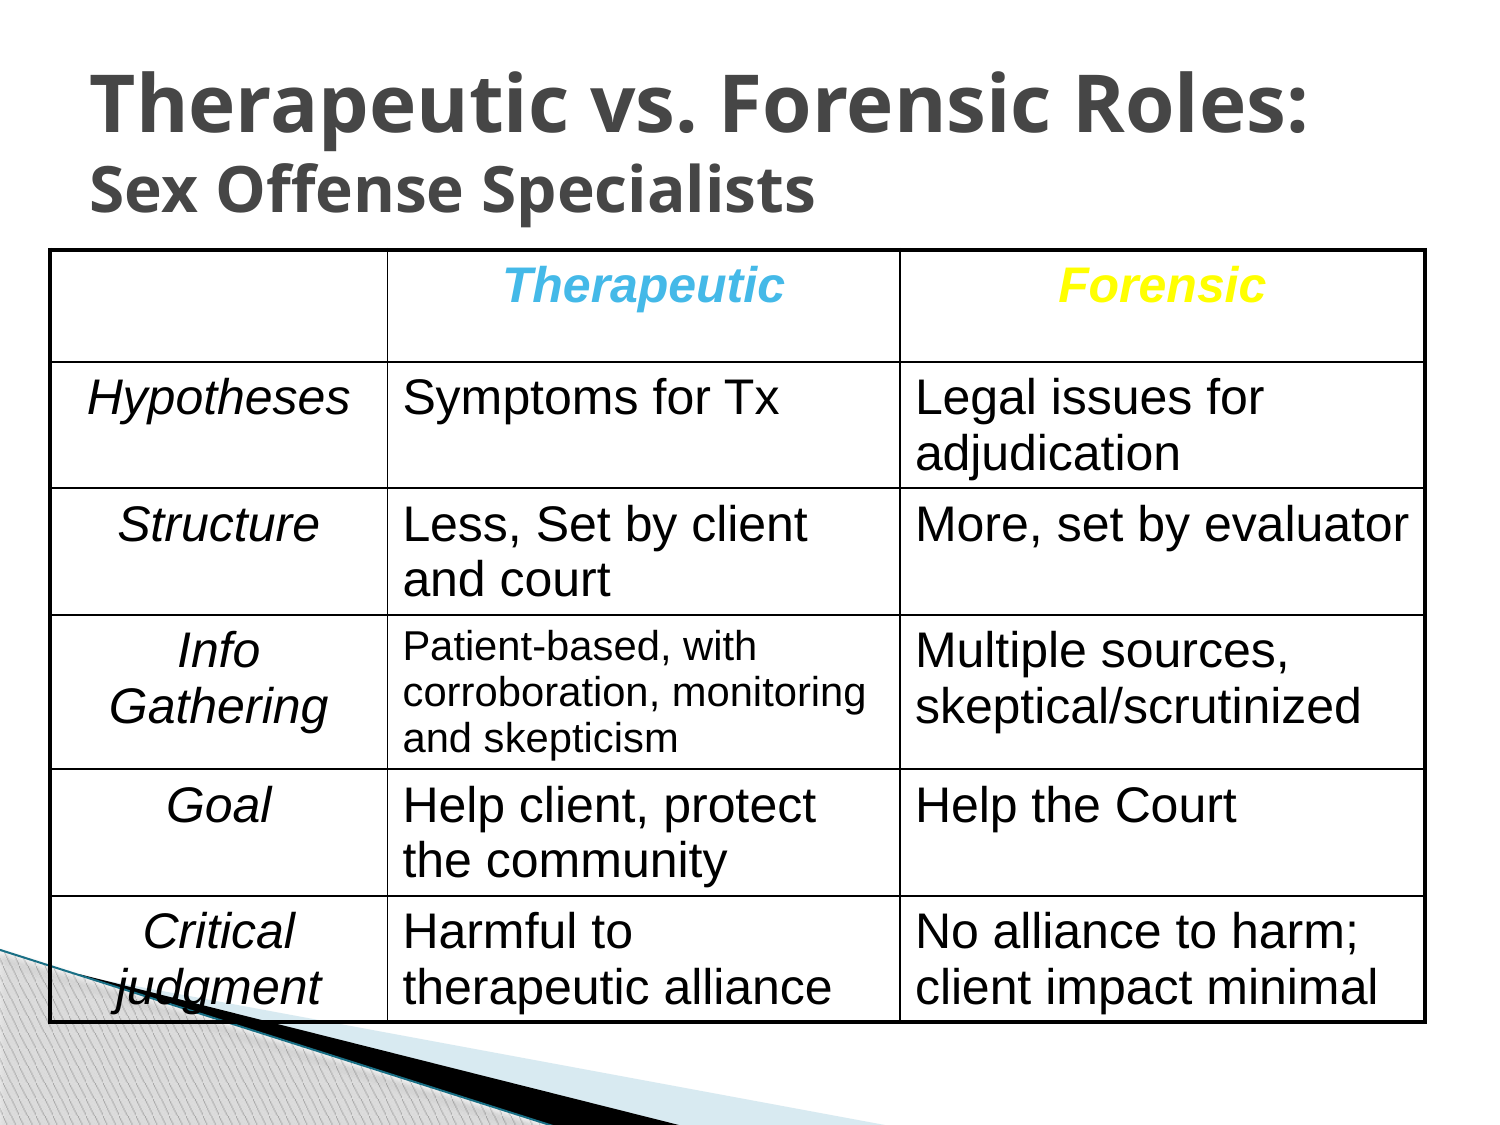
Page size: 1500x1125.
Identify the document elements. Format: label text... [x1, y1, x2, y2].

table_cell Less, Set by client and court [388, 489, 899, 614]
table_cell Patient-based, with corroboration, monitoring and skepticism [388, 616, 899, 768]
table_cell Harmful to therapeutic alliance [388, 897, 899, 1020]
table_cell Structure [52, 489, 387, 614]
table_cell Help client, protect the community [388, 770, 899, 895]
table_cell No alliance to harm; client impact minimal [901, 897, 1423, 1020]
table_cell Symptoms for Tx [388, 363, 899, 487]
table_cell Hypotheses [52, 363, 387, 487]
table_cell Legal issues for adjudication [901, 363, 1423, 487]
table_cell More, set by evaluator [901, 489, 1423, 614]
table_cell Multiple sources, skeptical/scrutinized [901, 616, 1423, 768]
table_cell Goal [52, 770, 387, 895]
title Therapeutic vs. Forensic Roles: Sex Offense Specialists [75, 45, 1425, 233]
table_cell Help the Court [901, 770, 1423, 895]
table_header Therapeutic [388, 252, 899, 361]
table_header [52, 252, 387, 361]
table_cell Info Gathering [52, 616, 387, 768]
table_header Forensic [901, 252, 1423, 361]
table_cell Critical judgment [52, 897, 387, 1020]
